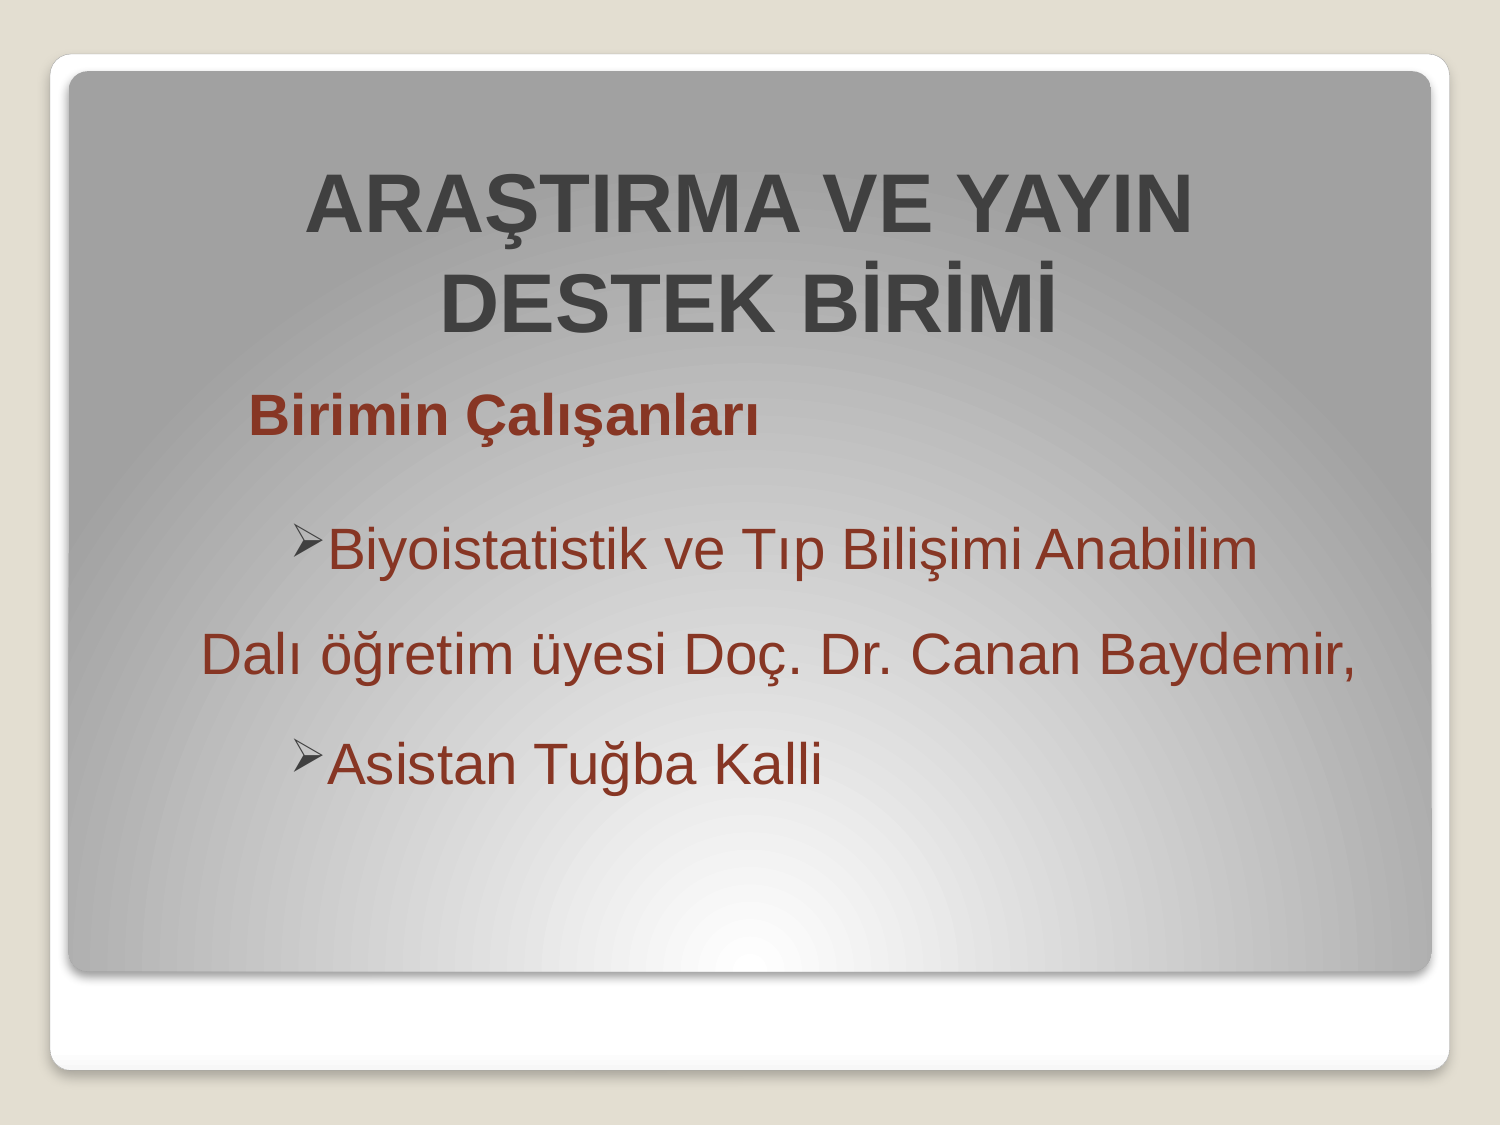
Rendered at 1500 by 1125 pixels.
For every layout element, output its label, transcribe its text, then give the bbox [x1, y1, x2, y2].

list Birimin Çalışanları Biyoistatistik ve Tıp Bilişimi Anabilim Dalı öğretim üyesi Doç. Dr. Canan Baydemir, Asistan Tuğba Kalli [112, 361, 1388, 1037]
text_box ARAŞTIRMA VE YAYIN DESTEK BİRİMİ [112, 160, 1388, 338]
